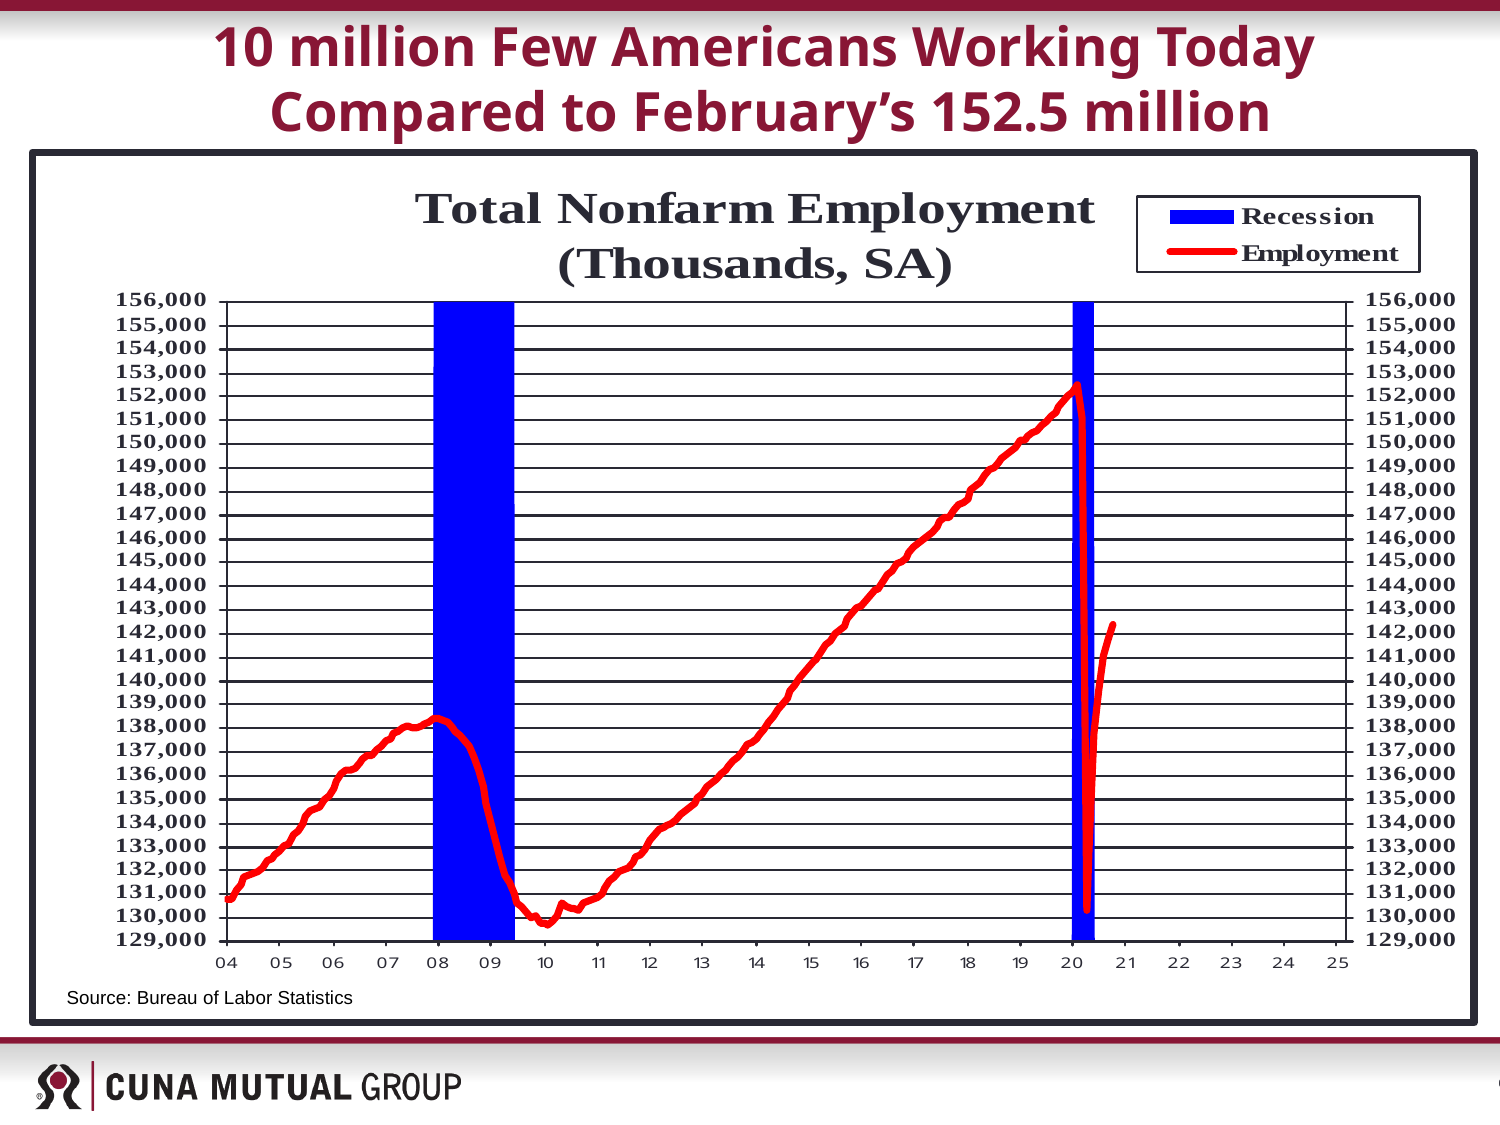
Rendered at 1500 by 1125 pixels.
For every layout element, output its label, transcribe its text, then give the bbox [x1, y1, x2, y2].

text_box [19, 142, 1489, 1033]
text_box 10 million Few Americans Working Today Compared to February’s 152.5 million [63, 5, 1479, 141]
picture [35, 1061, 461, 1111]
